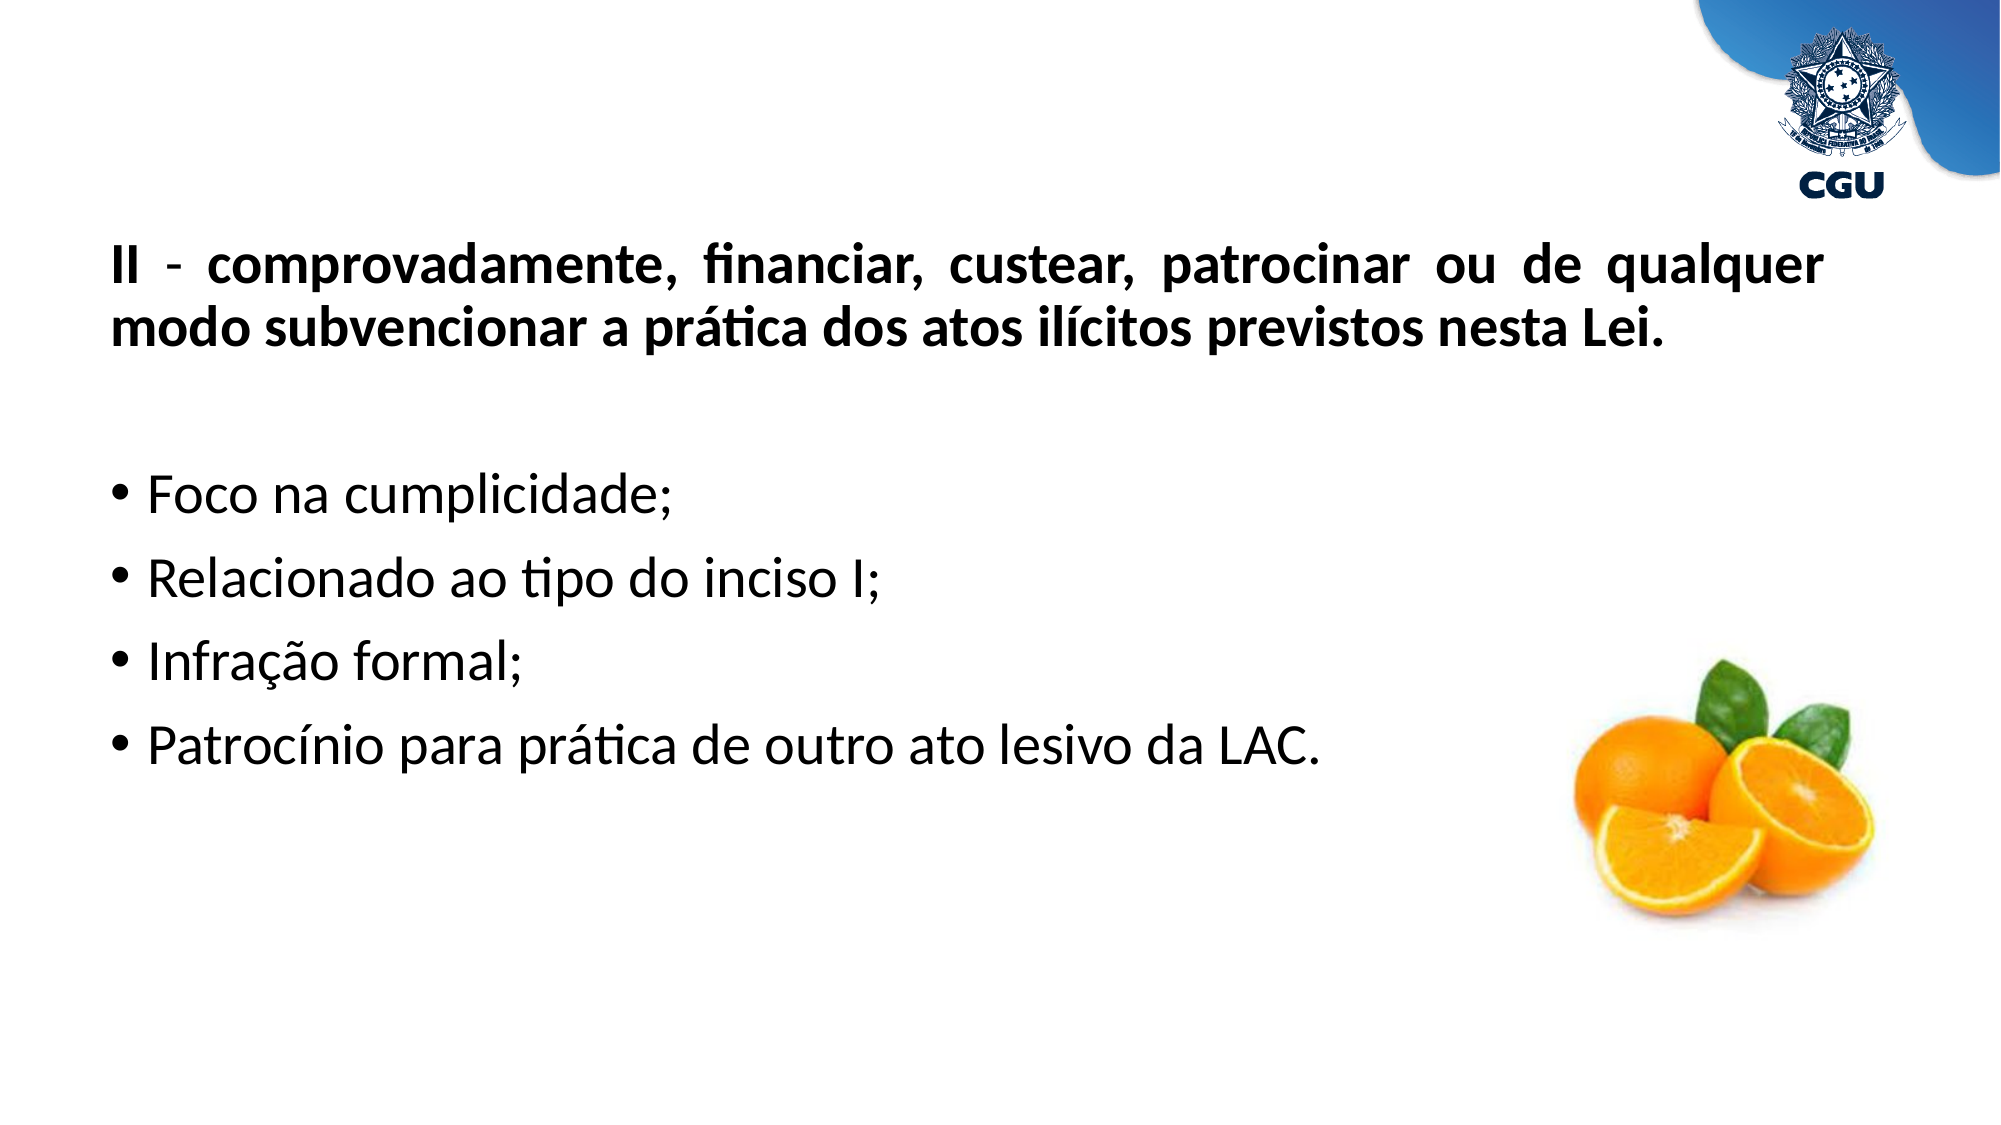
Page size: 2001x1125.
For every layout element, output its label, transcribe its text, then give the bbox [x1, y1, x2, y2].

picture [1547, 619, 1901, 973]
picture [1677, 0, 2000, 226]
text_box II - comprovadamente, financiar, custear, patrocinar ou de qualquer modo subvencionar a prática dos atos ilícitos previstos nesta Lei. Foco na cumplicidade; Relacionado ao tipo do inciso I; Infração formal; Patrocínio para prática de outro ato lesivo da LAC. [95, 225, 1841, 901]
